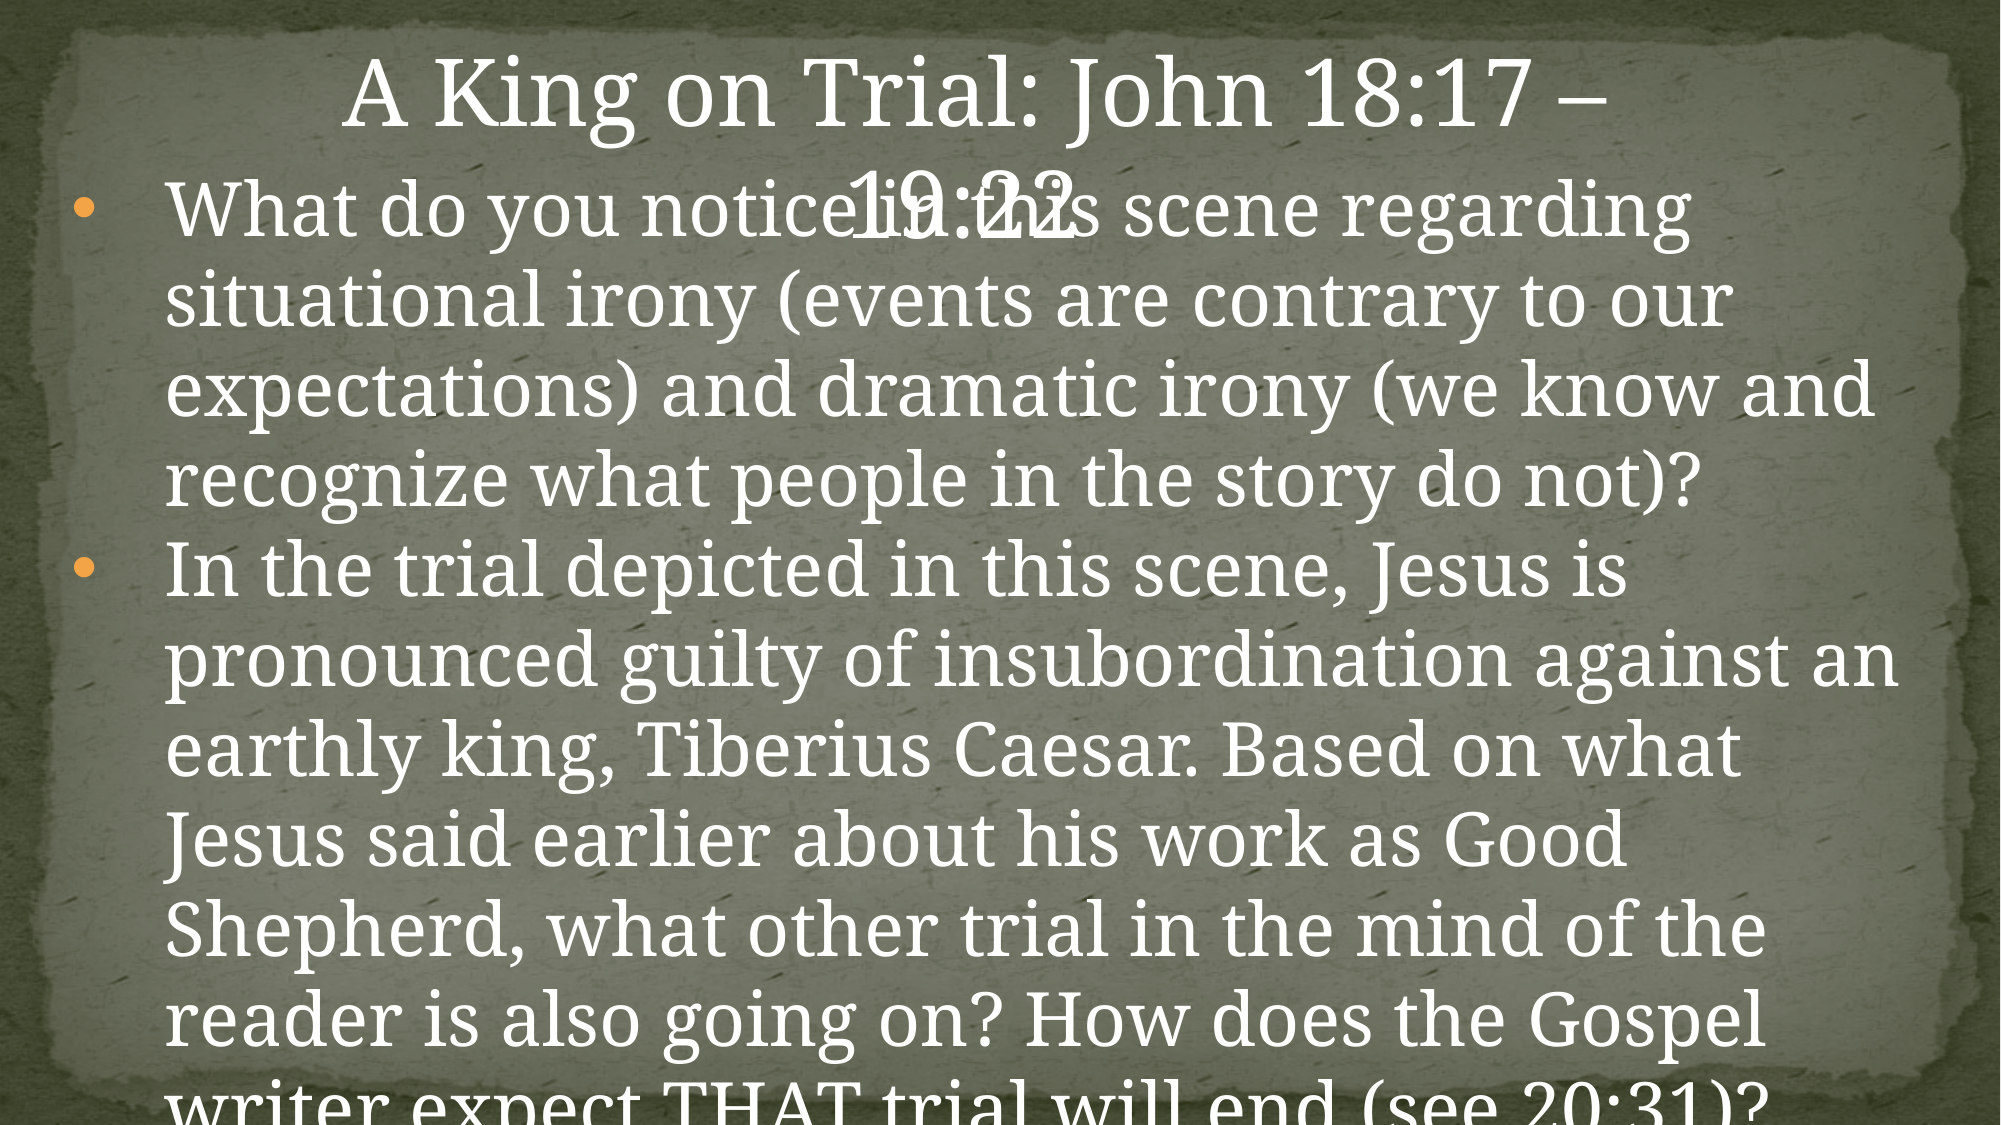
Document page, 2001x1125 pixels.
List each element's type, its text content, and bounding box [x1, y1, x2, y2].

text_box A King on Trial: John 18:17 – 19:22 [224, 24, 1725, 153]
text_box What do you notice in this scene regarding situational irony (events are contrary to our expectations) and dramatic irony (we know and recognize what people in the story do not)? In the trial depicted in this scene, Jesus is pronounced guilty of insubordination against an earthly king, Tiberius Caesar. Based on what Jesus said earlier about his work as Good Shepherd, what other trial in the mind of the reader is also going on? How does the Gospel writer expect THAT trial will end (see 20:31)? [56, 153, 1944, 1125]
